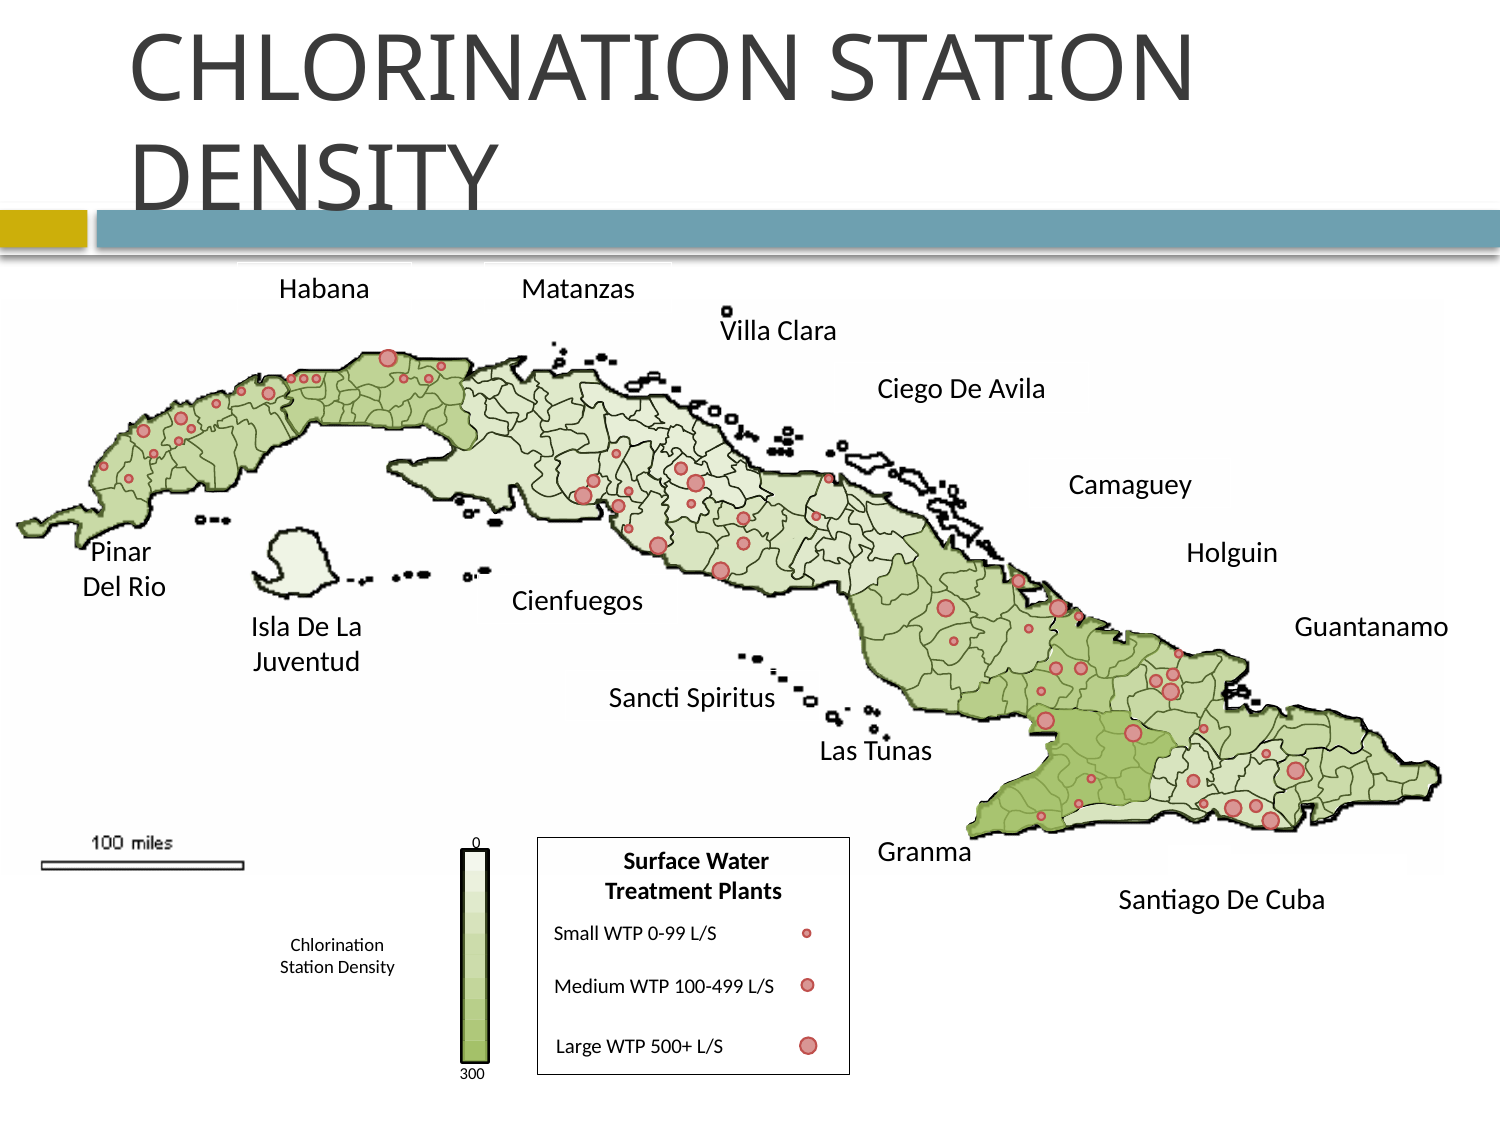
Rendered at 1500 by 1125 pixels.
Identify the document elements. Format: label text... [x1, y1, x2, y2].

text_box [0, 262, 1500, 1092]
title CHLORINATION STATION DENSITY [112, 37, 1450, 200]
